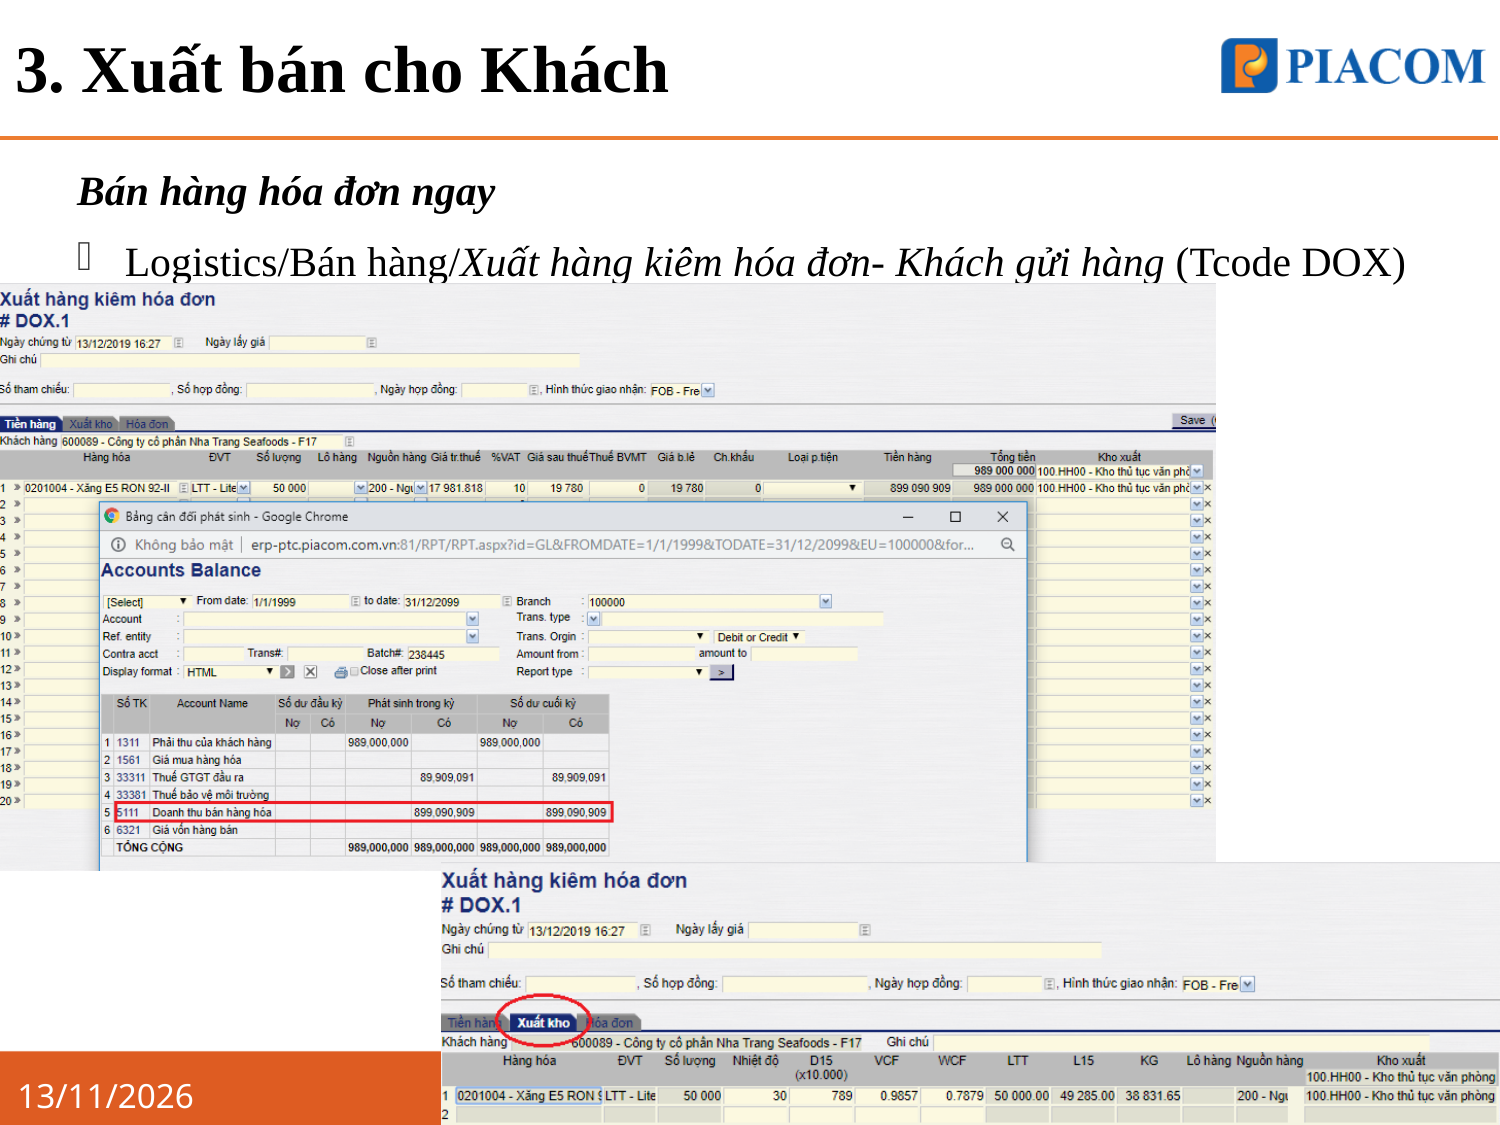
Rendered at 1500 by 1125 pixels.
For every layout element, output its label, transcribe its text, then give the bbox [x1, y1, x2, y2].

picture [0, 283, 1500, 1125]
title 3. Xuất bán cho Khách [0, 0, 1389, 141]
text_box Bán hàng hóa đơn ngay Logistics/Bán hàng/Xuất hàng kiêm hóa đơn- Khách gửi hàng (Tcode DOX) [0, 141, 1500, 284]
picture [1389, 0, 1500, 141]
